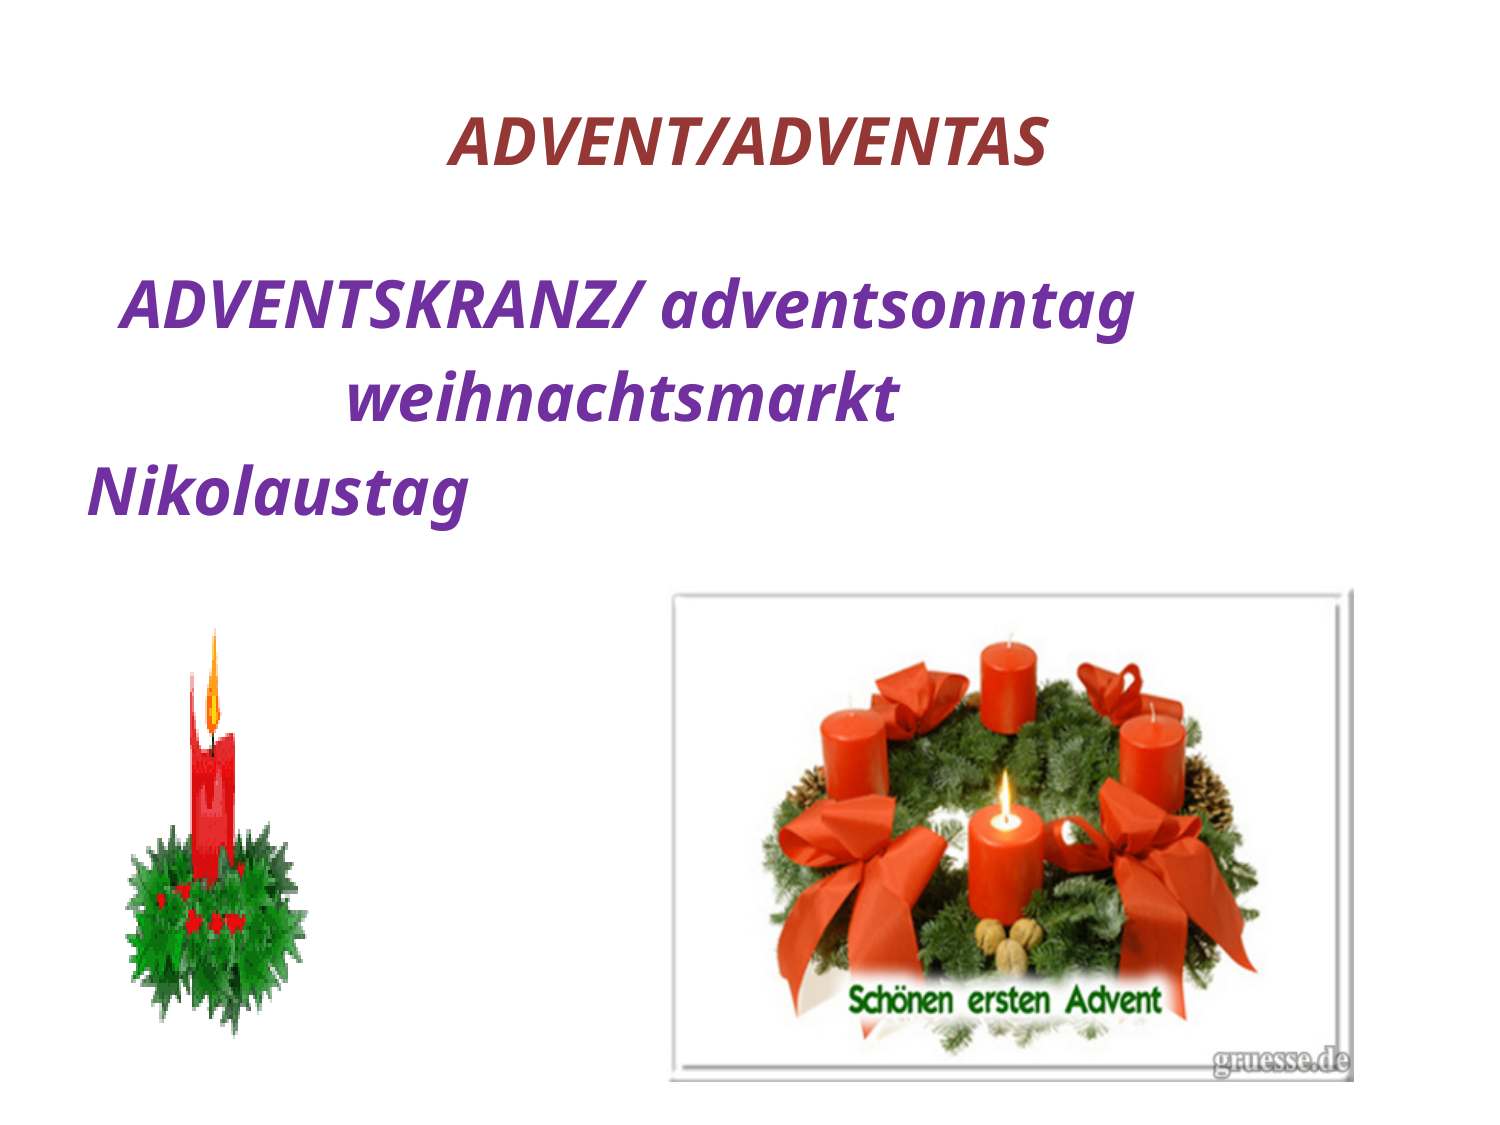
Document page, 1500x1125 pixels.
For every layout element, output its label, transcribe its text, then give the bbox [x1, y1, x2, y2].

list ADVENTSKRANZ/ adventsonntag weihnachtsmarkt Nikolaustag [37, 160, 1425, 1083]
picture [123, 623, 312, 1044]
picture [667, 585, 1354, 1083]
title ADVENT/ADVENTAS [75, 45, 1425, 160]
